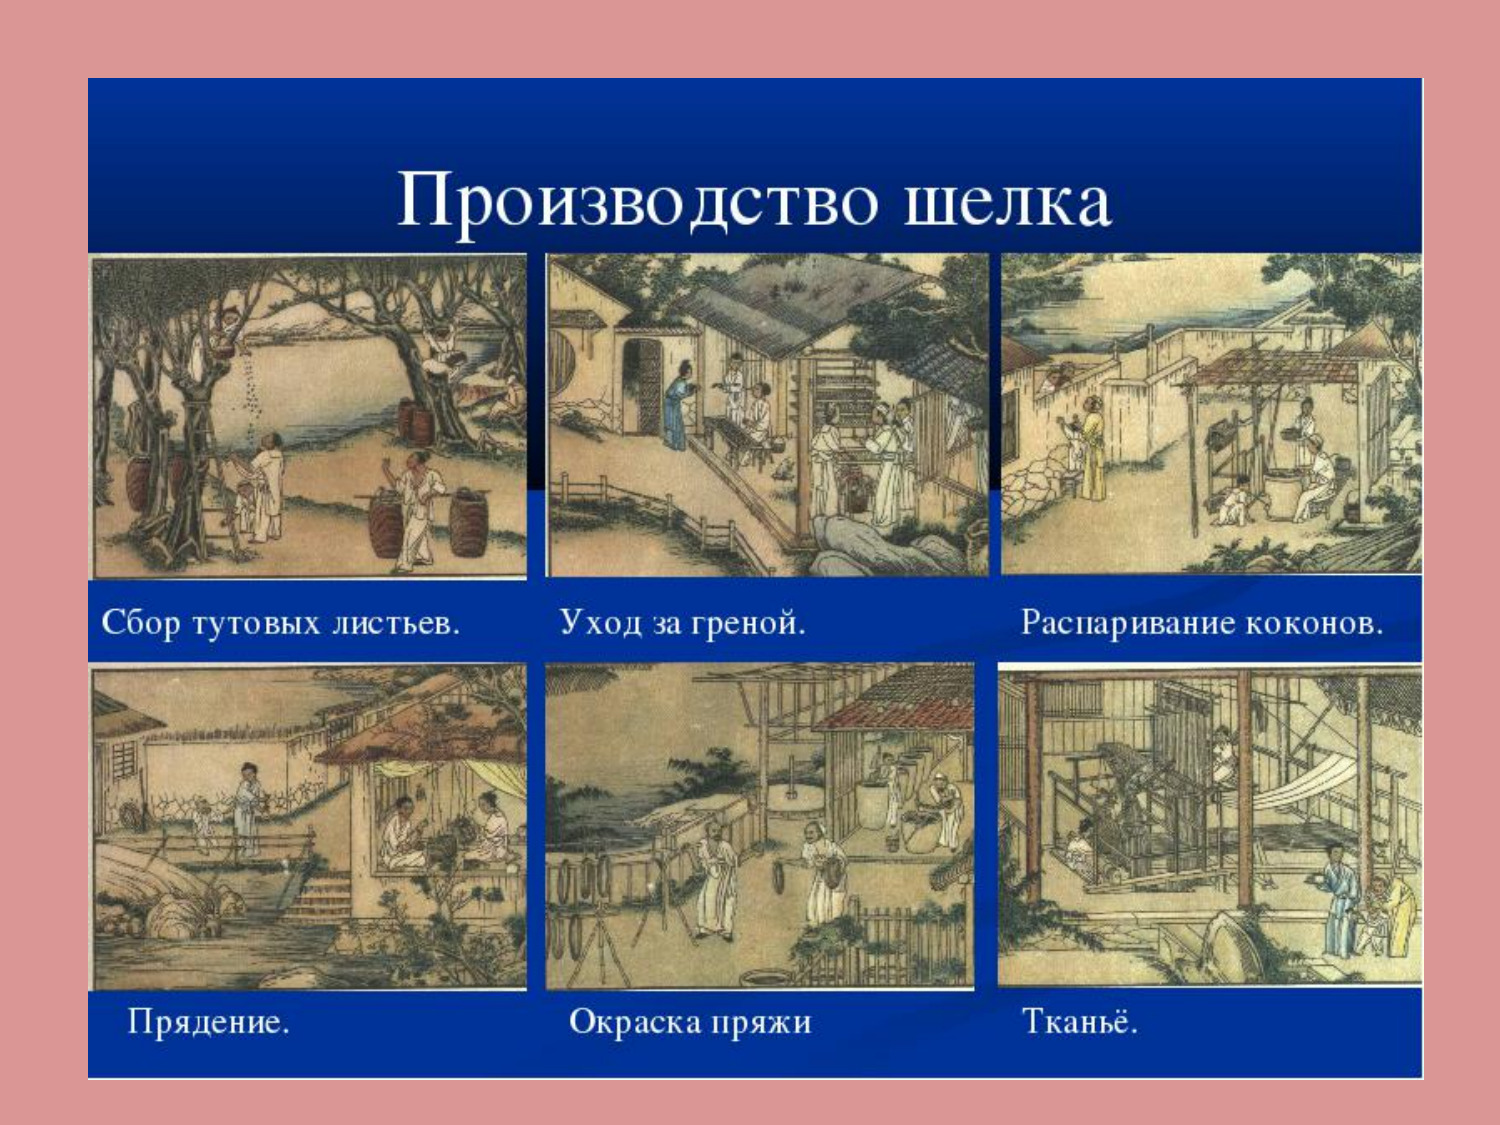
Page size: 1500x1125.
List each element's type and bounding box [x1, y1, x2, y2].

picture [88, 77, 1424, 1080]
